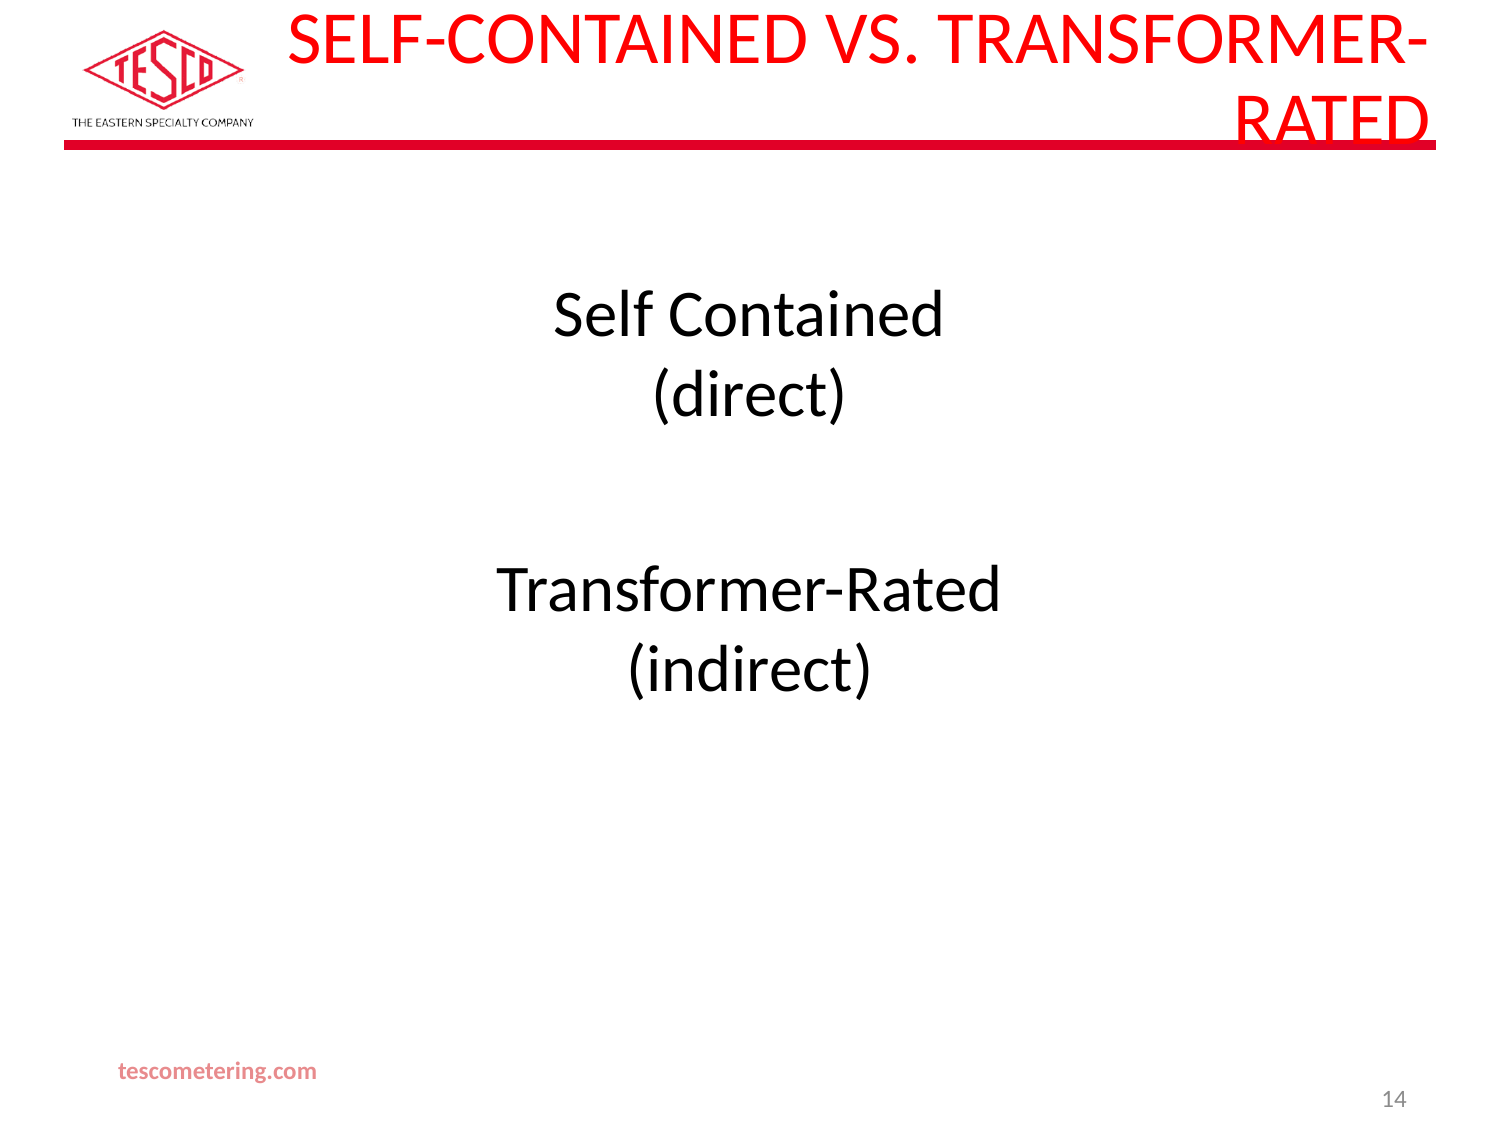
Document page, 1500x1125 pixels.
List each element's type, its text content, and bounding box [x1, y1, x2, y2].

text_box Self Contained (direct) [0, 262, 1500, 438]
footer tescometering.com [103, 1039, 610, 1100]
title Self-Contained vs. Transformer-Rated [83, 0, 1446, 170]
text_box Transformer-Rated (indirect) [0, 537, 1500, 713]
picture [72, 23, 83, 135]
